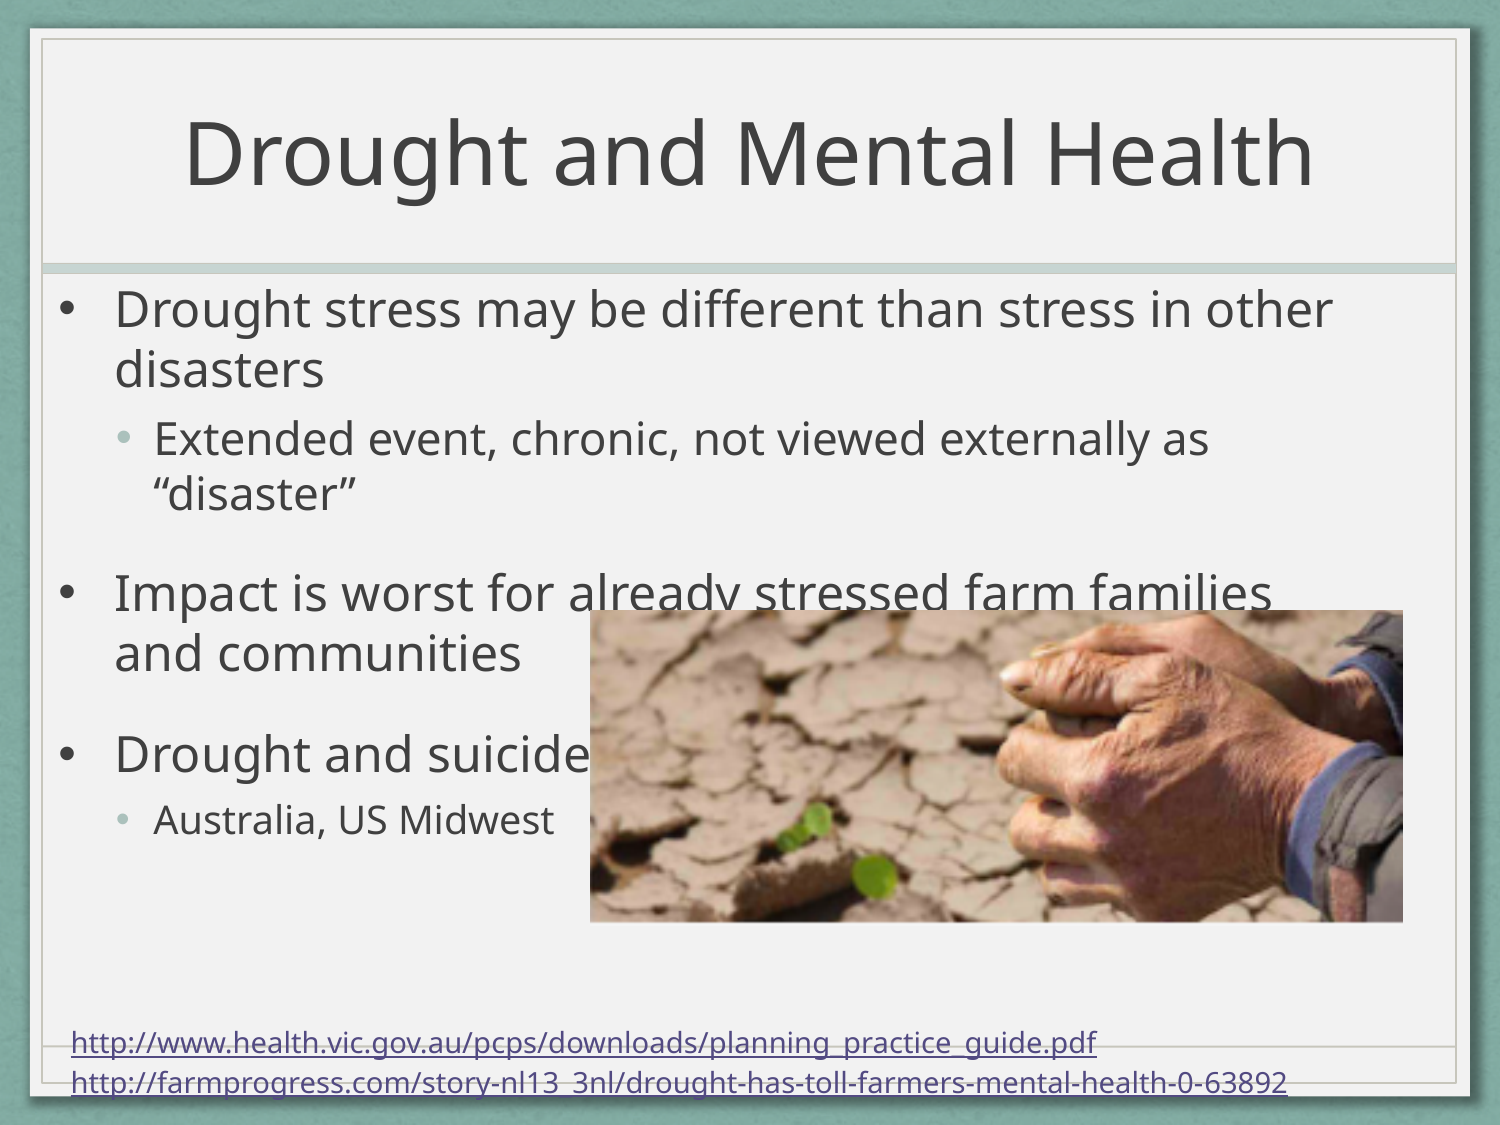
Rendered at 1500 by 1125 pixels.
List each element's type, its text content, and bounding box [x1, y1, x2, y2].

text_box http://www.health.vic.gov.au/pcps/downloads/planning_practice_guide.pdf http://farmprogress.com/story-nl13_3nl/drought-has-toll-farmers-mental-health-0-63892 [0, 1016, 1303, 1112]
list Drought stress may be different than stress in other disasters Extended event, chronic, not viewed externally as “disaster” Impact is worst for already stressed farm families and communities Drought and suicide Australia, US Midwest [43, 269, 1387, 1060]
title Drought and Mental Health [147, 40, 1353, 260]
picture [589, 609, 1403, 926]
